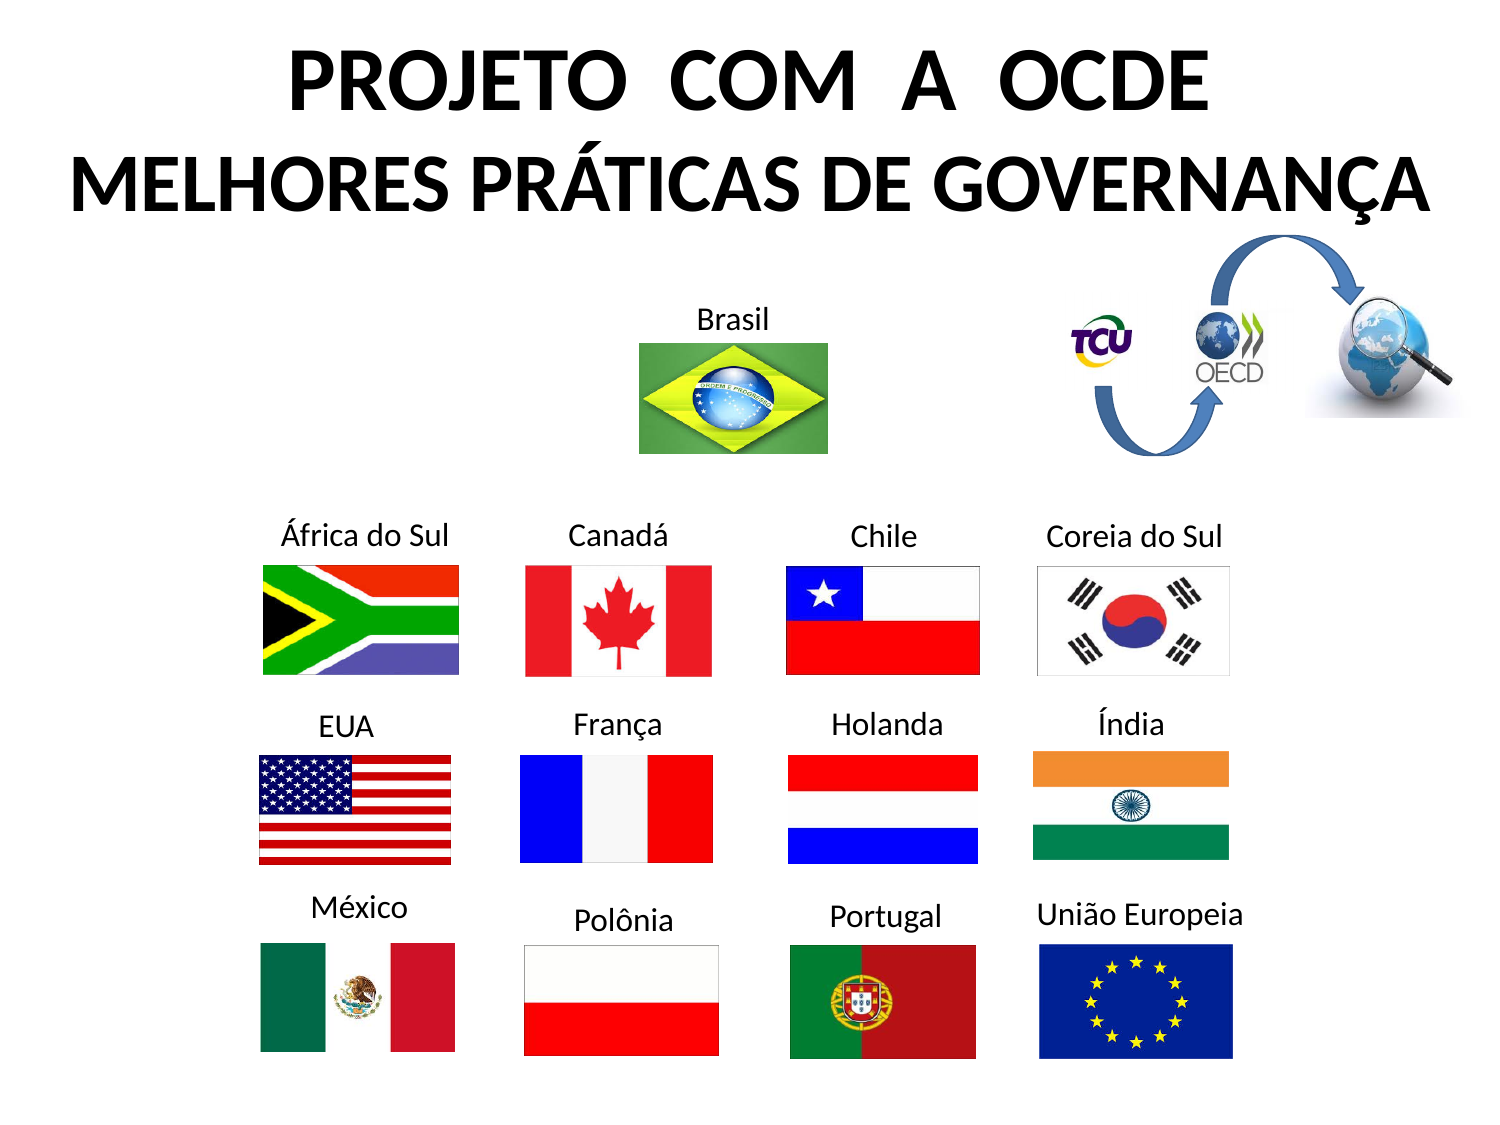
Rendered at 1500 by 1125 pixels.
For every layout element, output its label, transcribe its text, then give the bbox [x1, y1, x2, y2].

picture [520, 754, 713, 863]
text_box Coreia do Sul [1021, 507, 1248, 562]
text_box Portugal [790, 886, 982, 942]
text_box Brasil [638, 289, 829, 344]
picture [524, 945, 719, 1056]
text_box União Europeia [1013, 885, 1268, 940]
text_box Chile [789, 507, 980, 562]
text_box Polônia [528, 890, 720, 944]
picture [260, 943, 455, 1052]
text_box EUA [258, 696, 435, 752]
text_box Índia [1036, 694, 1227, 749]
picture [638, 343, 828, 454]
picture [259, 754, 451, 865]
picture [524, 565, 712, 677]
text_box PROJETO COM A OCDE MELHORES PRÁTICAS DE GOVERNANÇA [0, 11, 1500, 236]
text_box África do Sul [264, 505, 467, 561]
text_box Holanda [792, 694, 983, 750]
text_box Canadá [523, 505, 714, 561]
text_box México [264, 878, 455, 933]
picture [1037, 565, 1231, 677]
text_box França [522, 695, 714, 750]
picture [263, 565, 459, 675]
picture [788, 755, 978, 865]
picture [1039, 944, 1233, 1059]
picture [786, 565, 980, 675]
picture [1033, 751, 1229, 861]
picture [1055, 233, 1472, 457]
picture [790, 944, 976, 1059]
